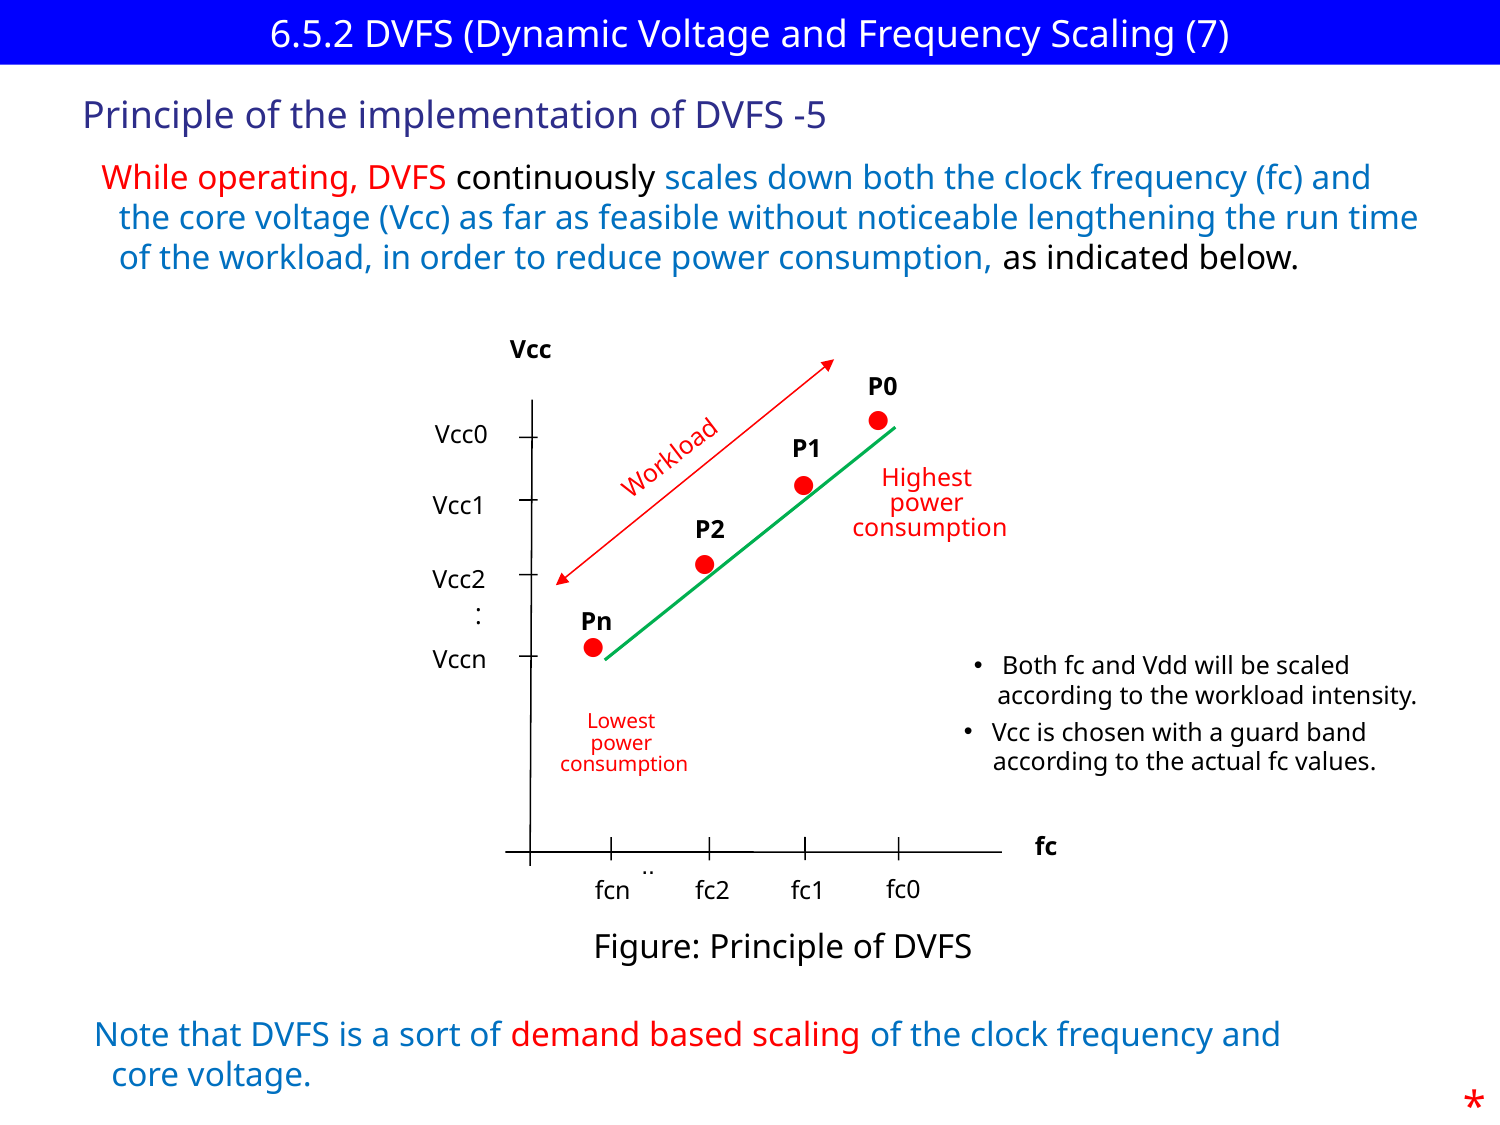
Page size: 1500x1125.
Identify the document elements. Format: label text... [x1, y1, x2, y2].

text_box * [1448, 1071, 1500, 1125]
text_box Note that DVFS is a sort of demand based scaling of the clock frequency and core voltage. [79, 1005, 1298, 1100]
text_box Principle of the implementation of DVFS -5 [67, 83, 844, 144]
text_box Both fc and Vdd will be scaled according to the workload intensity. Vcc is chosen with a guard band according to the actual fc values. [1079, 642, 1468, 784]
text_box While operating, DVFS continuously scales down both the clock frequency (fc) and the core voltage (Vcc) as far as feasible without noticeable lengthening the run time of the workload, in order to reduce power consumption, as indicated below. [86, 148, 1436, 284]
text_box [413, 326, 1075, 914]
title 6.5.2 DVFS (Dynamic Voltage and Frequency Scaling (7) [0, 0, 1500, 65]
text_box Figure: Principle of DVFS [578, 923, 988, 973]
